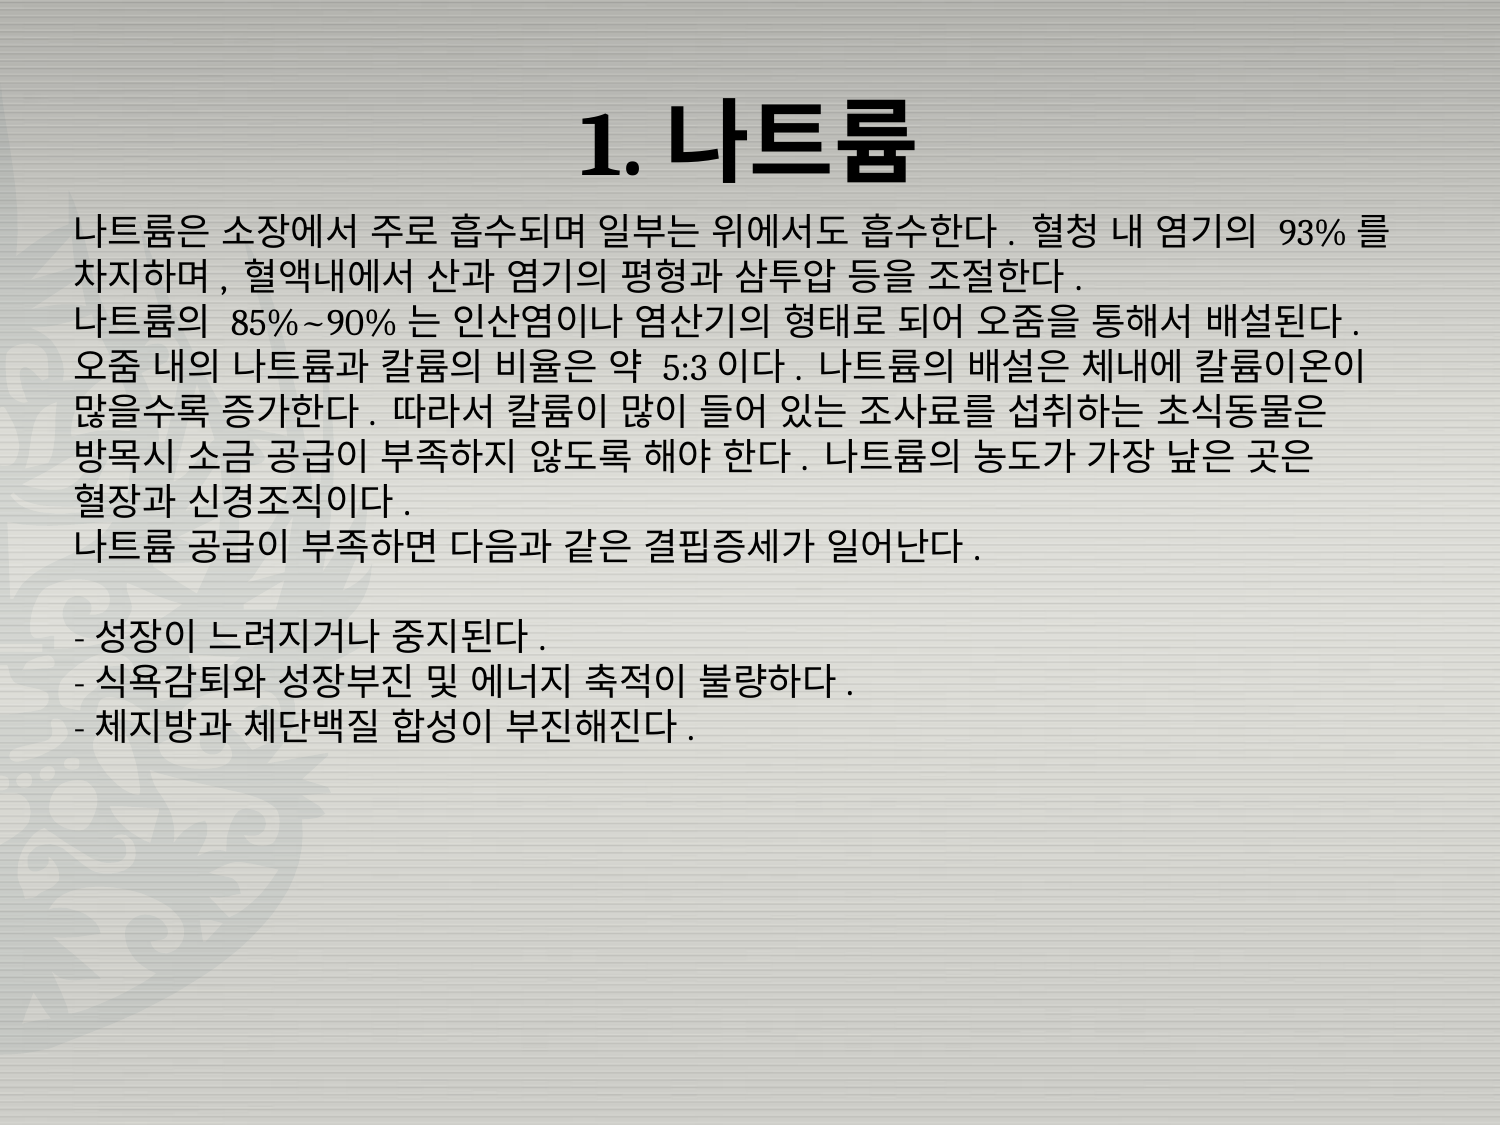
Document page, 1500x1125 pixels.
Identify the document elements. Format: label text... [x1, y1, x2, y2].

text_box 나트륨은 소장에서 주로 흡수되며 일부는 위에서도 흡수한다. 혈청 내 염기의 93%를 차지하며, 혈액내에서 산과 염기의 평형과 삼투압 등을 조절한다. 나트륨의 85%~90%는 인산염이나 염산기의 형태로 되어 오줌을 통해서 배설된다. 오줌 내의 나트륨과 칼륨의 비율은 약 5:3이다. 나트륨의 배설은 체내에 칼륨이온이 많을수록 증가한다. 따라서 칼륨이 많이 들어 있는 조사료를 섭취하는 초식동물은 방목시 소금 공급이 부족하지 않도록 해야 한다. 나트륨의 농도가 가장 낲은 곳은 혈장과 신경조직이다. 나트륨 공급이 부족하면 다음과 같은 결핍증세가 일어난다. -성장이 느려지거나 중지된다. -식욕감퇴와 성장부진 및 에너지 축적이 불량하다. -체지방과 체단백질 합성이 부진해진다. [58, 201, 1442, 756]
title 1.나트륨 [75, 45, 1425, 201]
